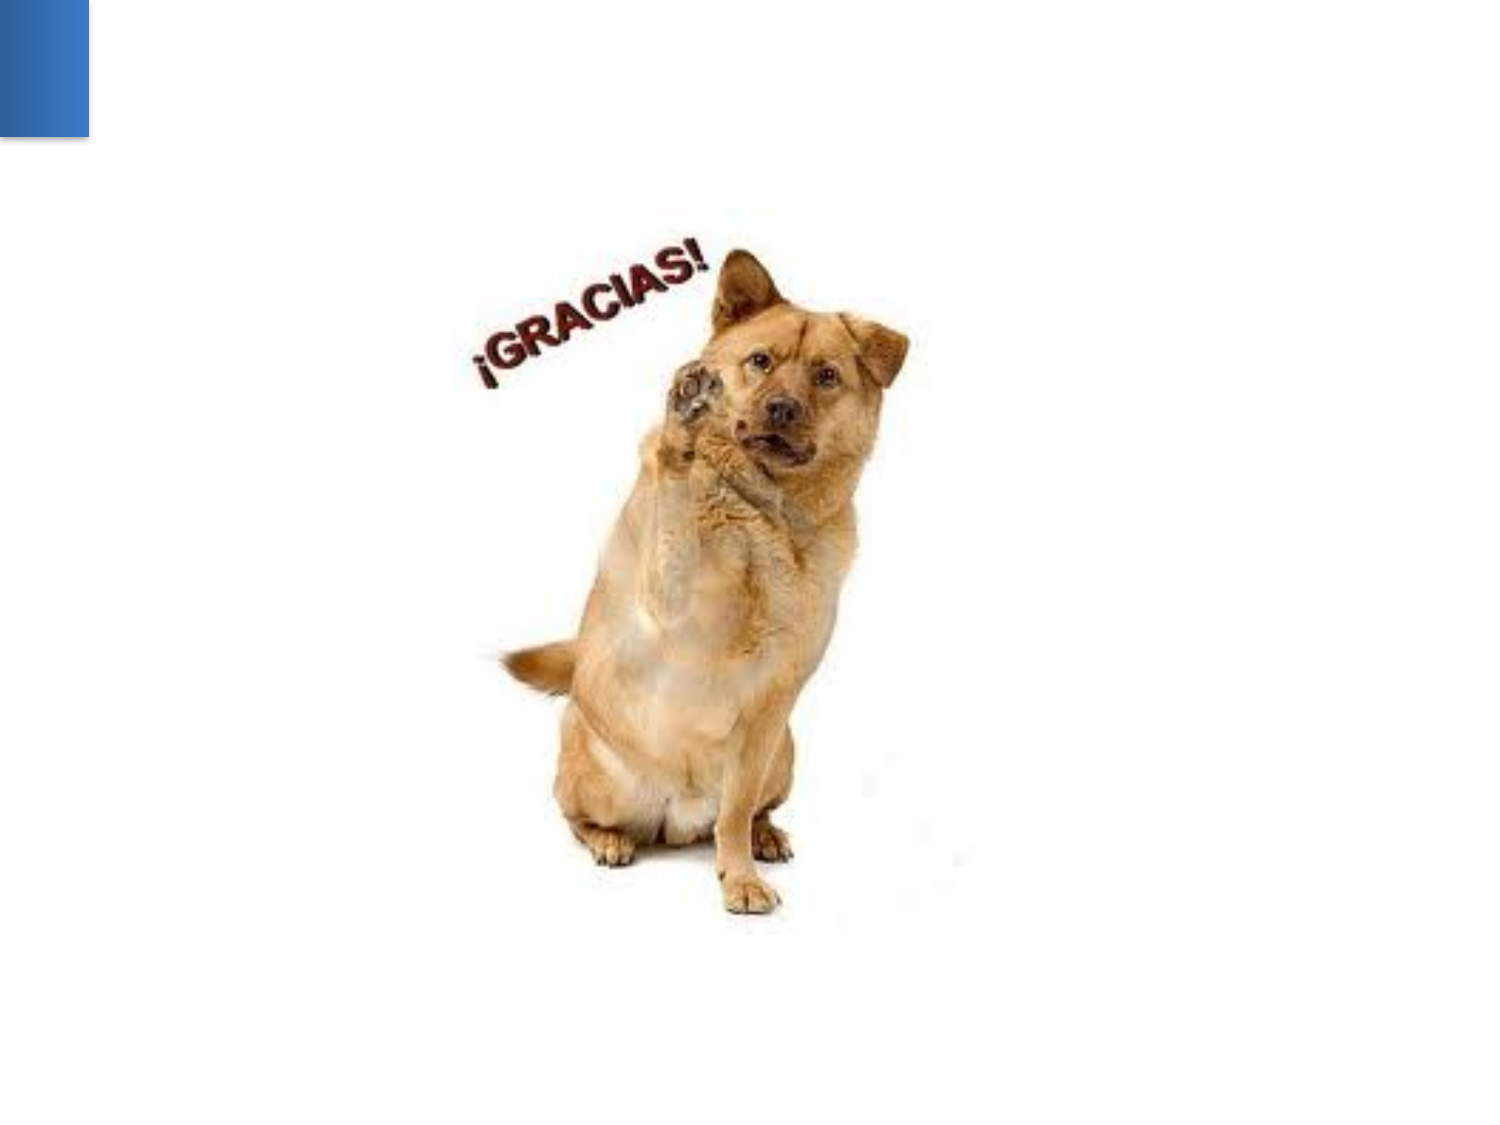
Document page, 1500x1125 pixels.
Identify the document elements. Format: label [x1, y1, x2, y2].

picture [454, 207, 1008, 941]
text_box [0, 0, 89, 138]
